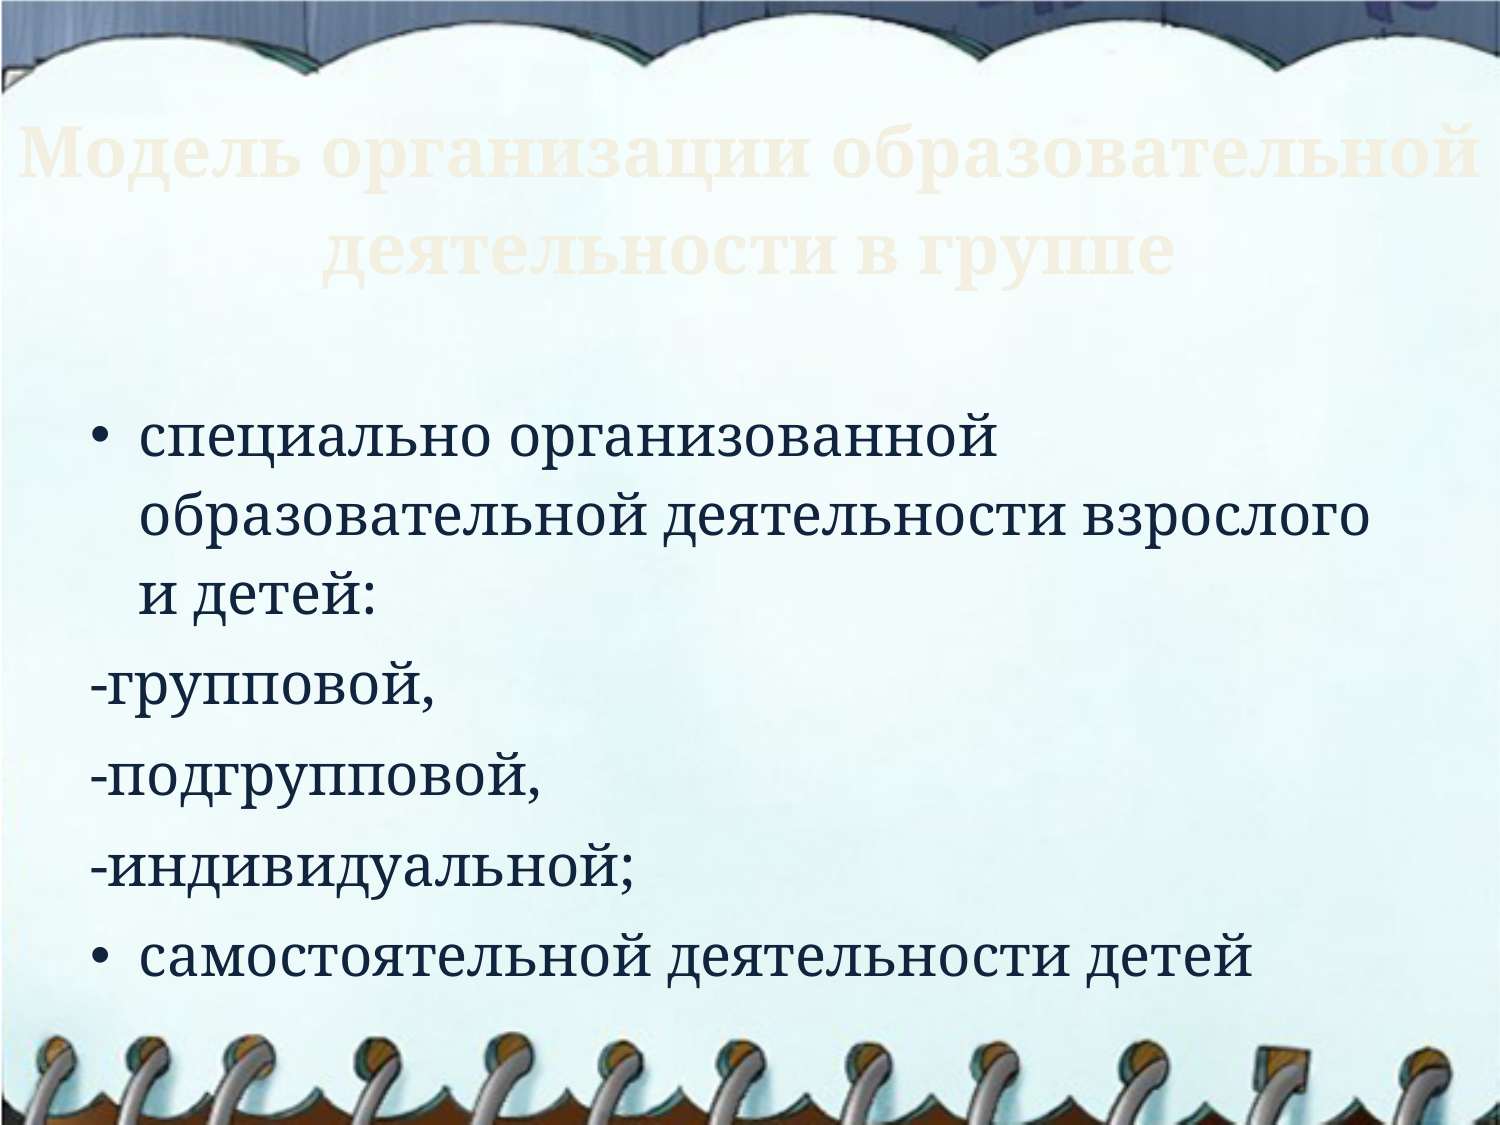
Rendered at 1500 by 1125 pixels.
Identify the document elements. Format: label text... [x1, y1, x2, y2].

list специально организованной образовательной деятельности взрослого и детей: -групповой, -подгрупповой, -индивидуальной; самостоятельной деятельности детей [75, 386, 1425, 1005]
picture [0, 352, 1500, 1125]
title Модель организации образовательной деятельности в группе [0, 45, 1500, 352]
picture [0, 0, 1500, 45]
